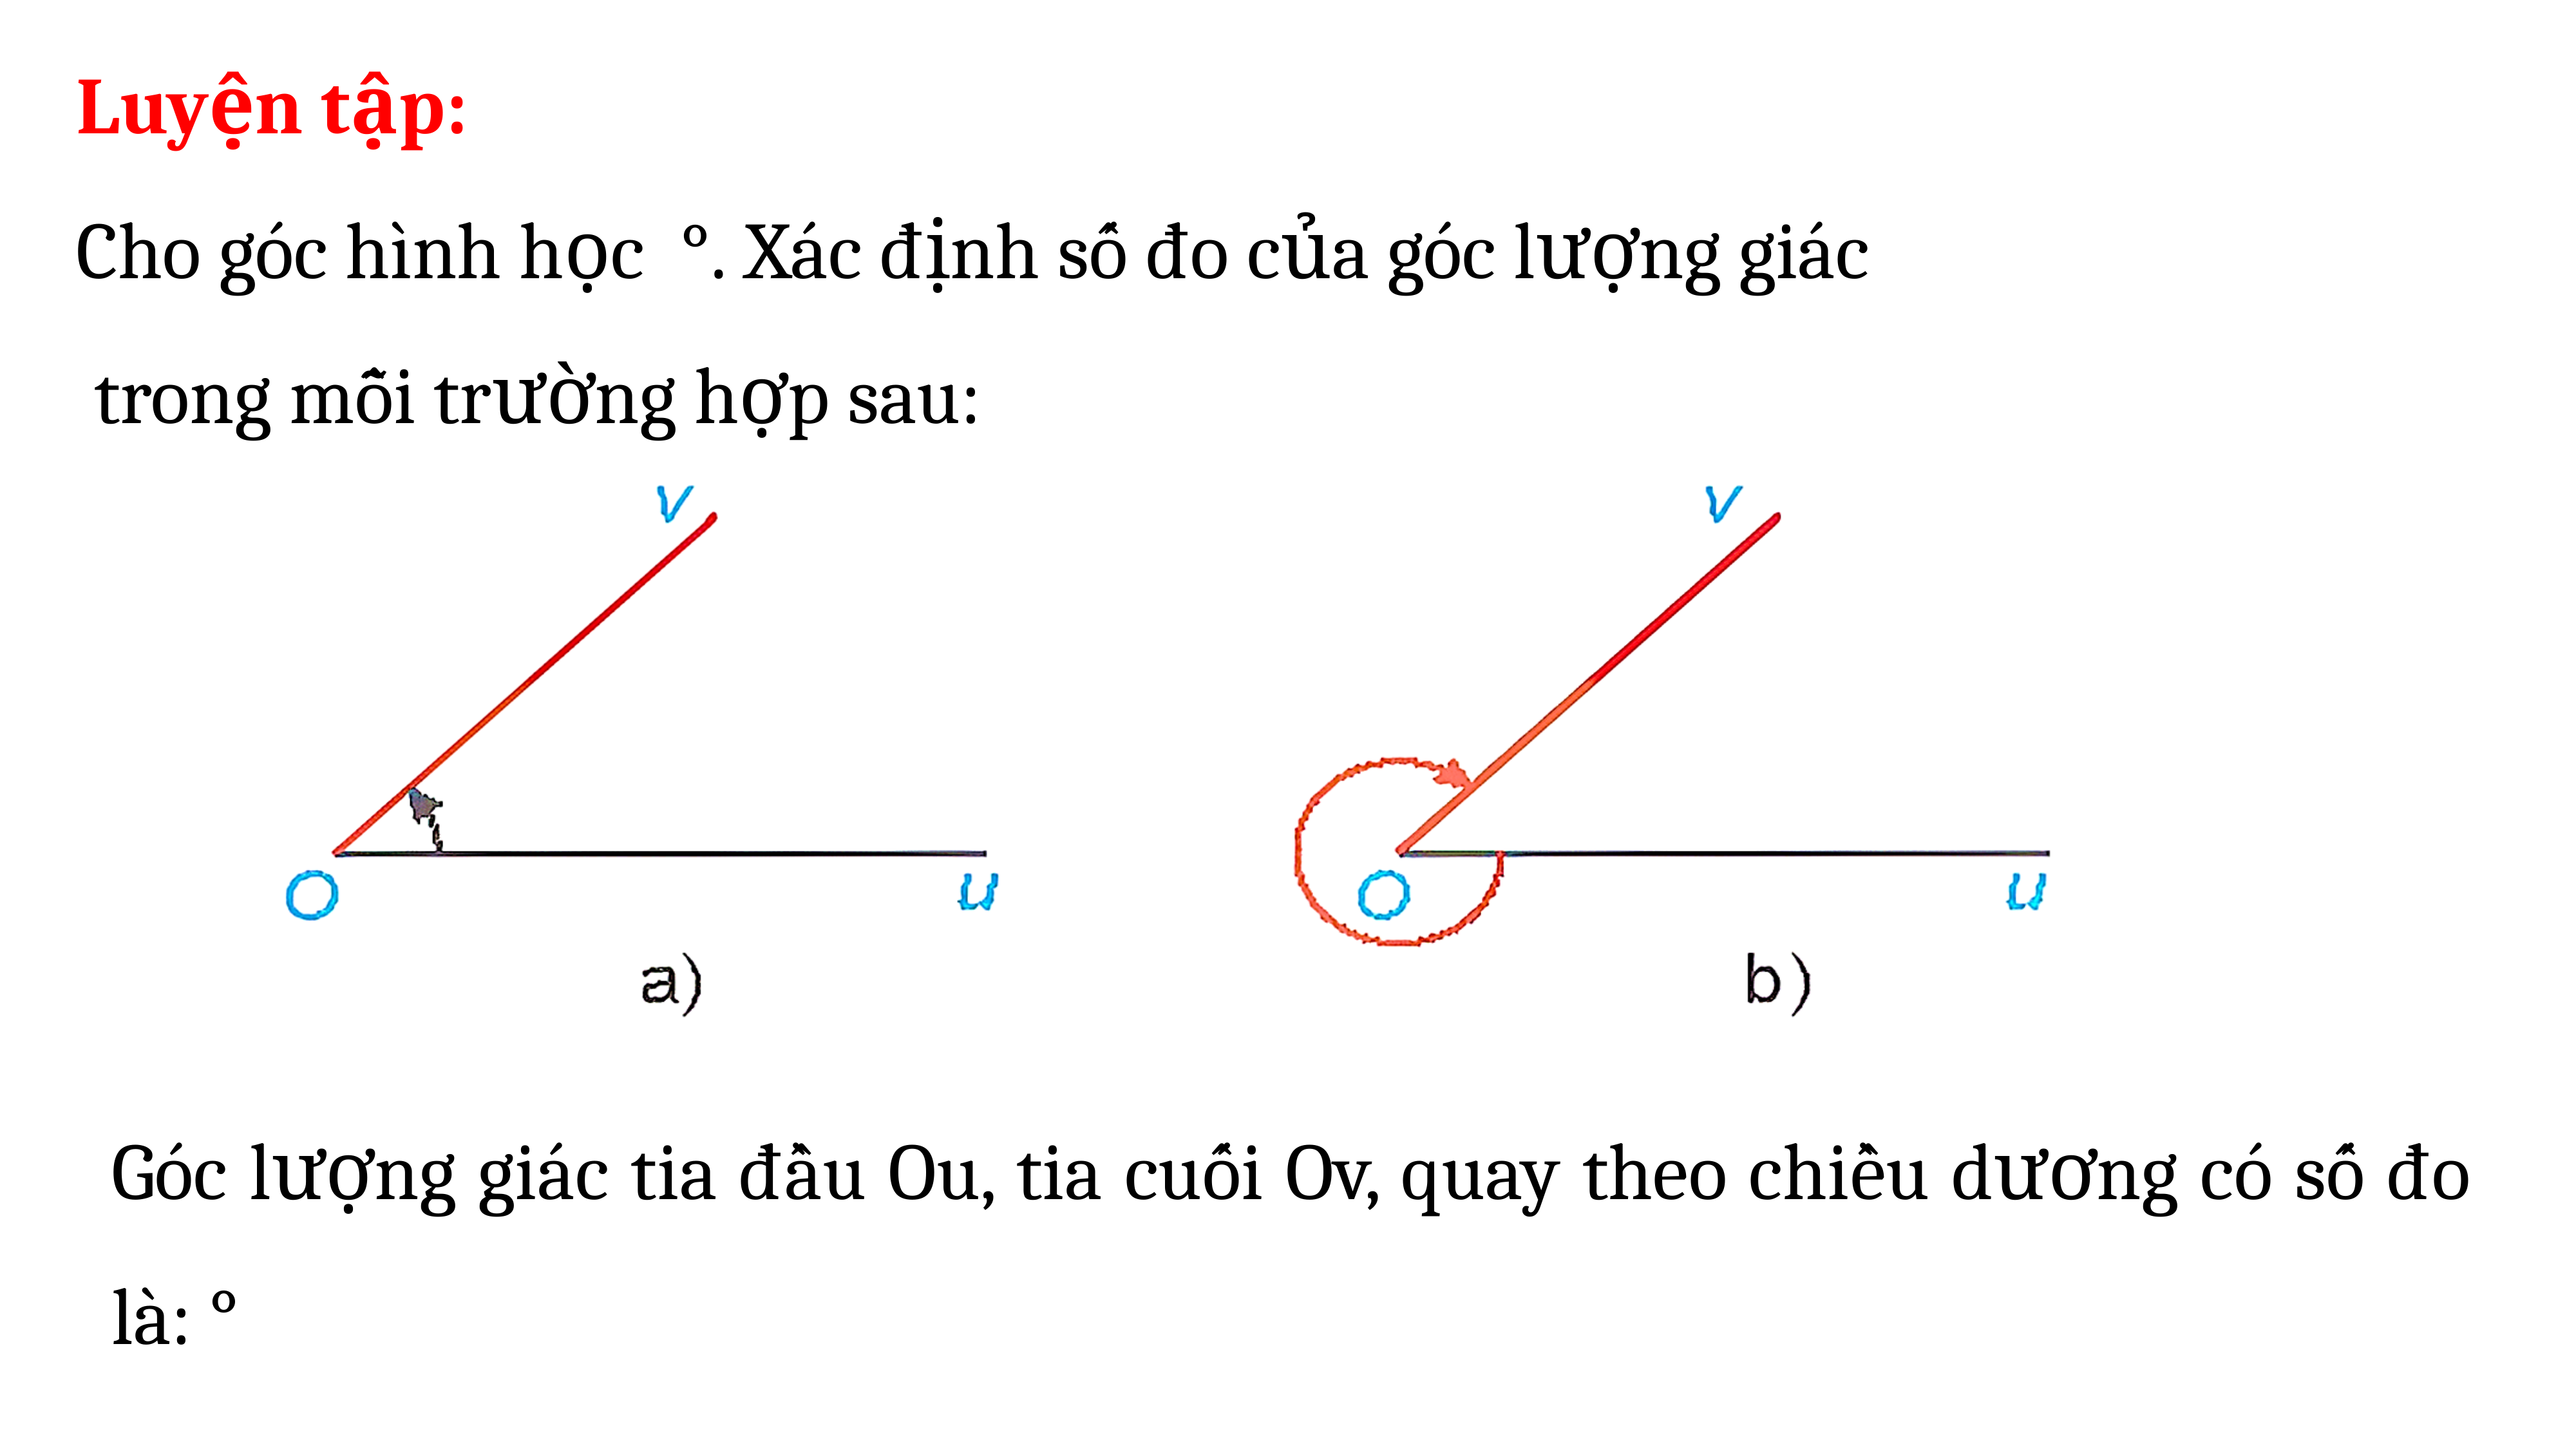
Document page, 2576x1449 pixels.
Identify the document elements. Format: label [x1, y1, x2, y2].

picture [232, 453, 2107, 1041]
